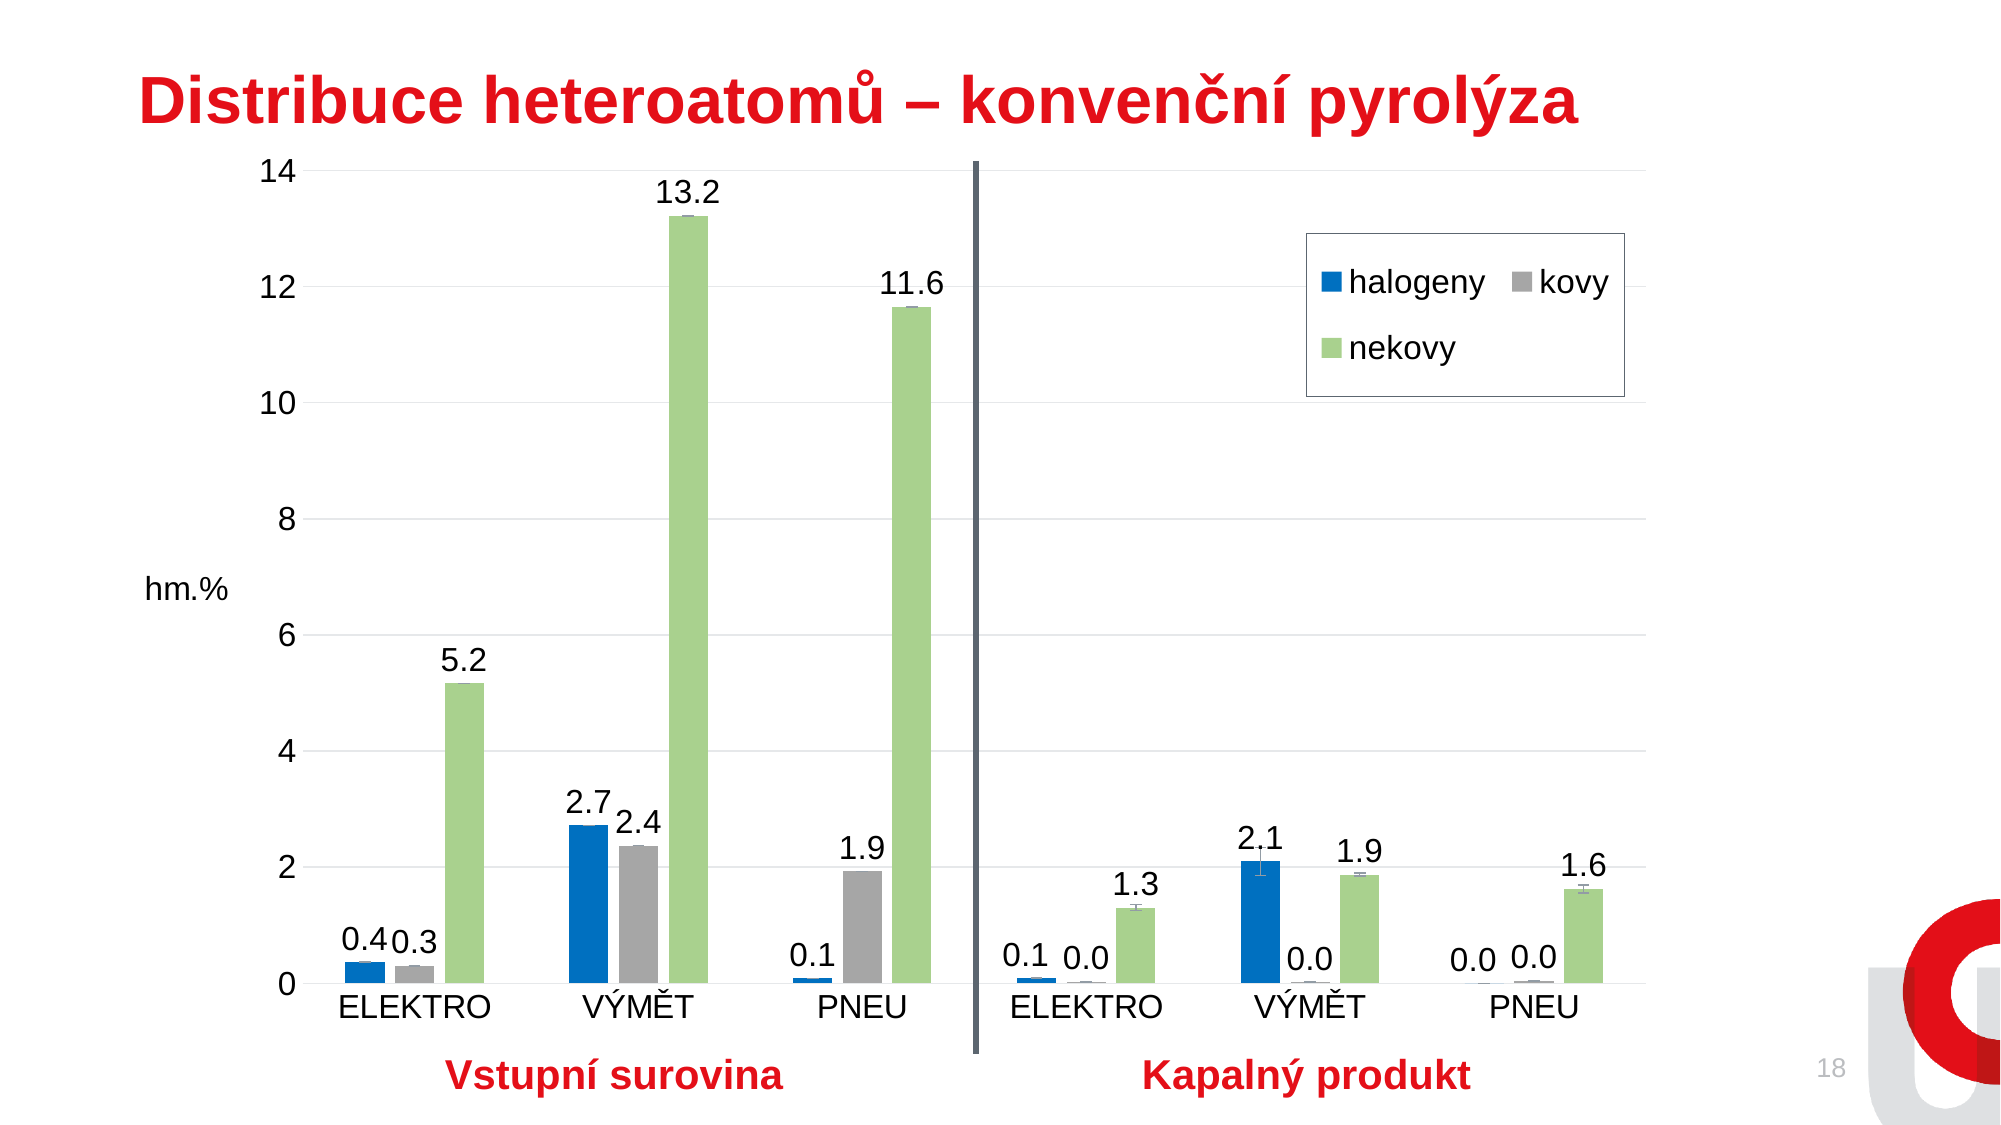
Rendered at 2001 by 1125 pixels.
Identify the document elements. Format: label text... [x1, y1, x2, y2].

list Distribuce heteroatomů – konvenční pyrolýza [138, 66, 1862, 138]
picture [1848, 891, 2001, 1125]
slide_number 18 [1686, 1049, 1862, 1085]
chart [138, 137, 1686, 1125]
